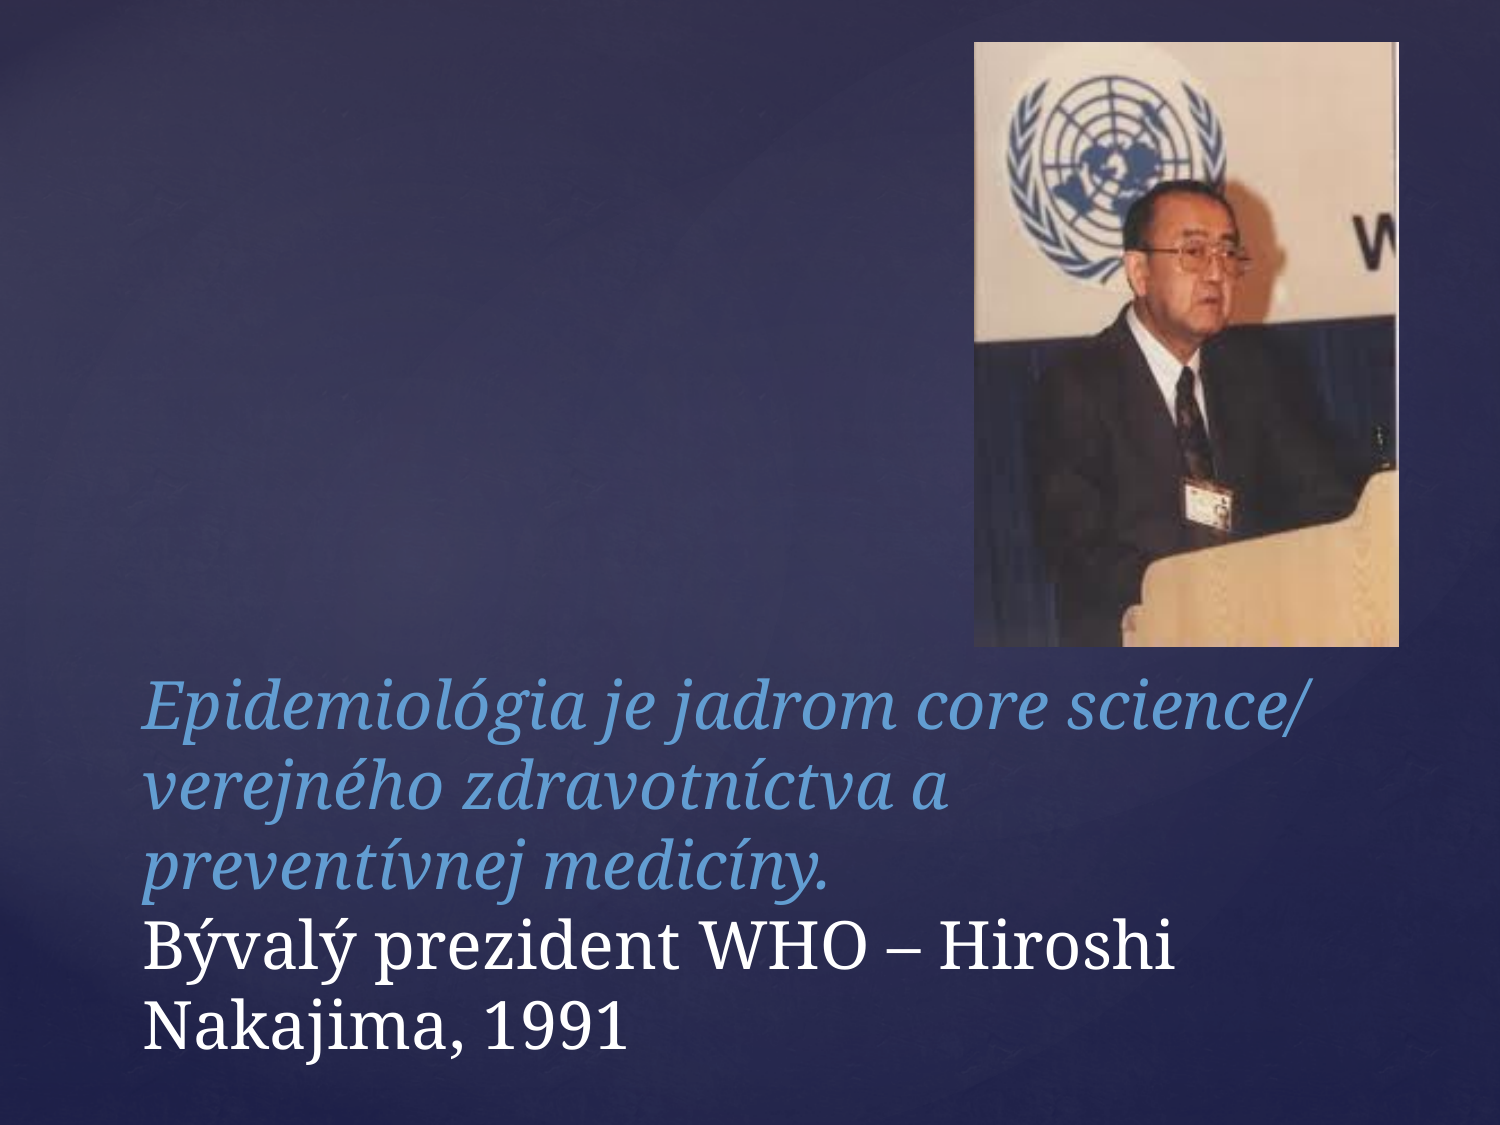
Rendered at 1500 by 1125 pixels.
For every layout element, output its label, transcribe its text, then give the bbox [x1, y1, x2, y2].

title Epidemiológia je jadrom core science/ verejného zdravotníctva a preventívnej medicíny. Bývalý prezident WHO – Hiroshi Nakajima, 1991 [127, 834, 1365, 1071]
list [973, 42, 1399, 648]
